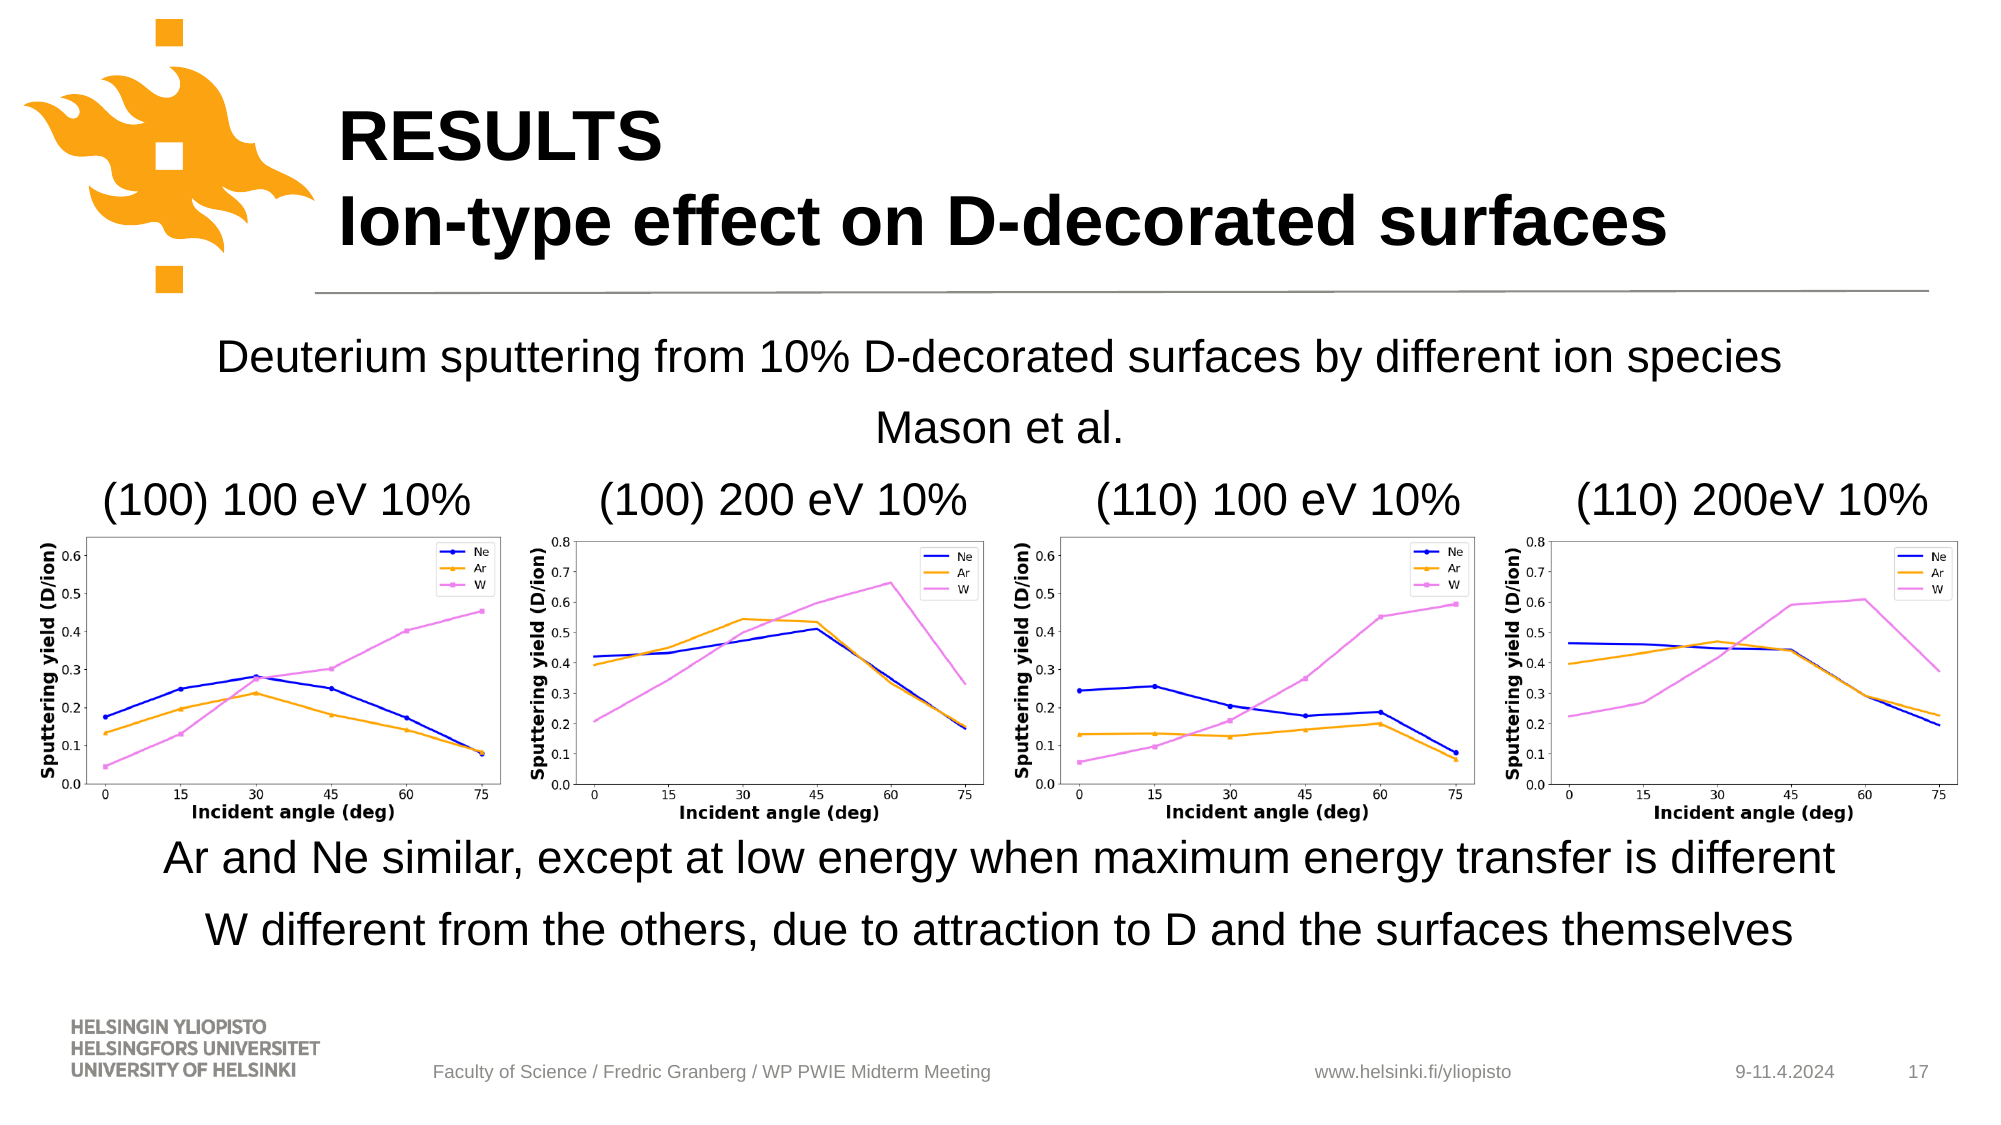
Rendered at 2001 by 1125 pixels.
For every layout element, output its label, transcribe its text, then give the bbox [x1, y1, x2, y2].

list Deuterium sputtering from 10% D-decorated surfaces by different ion species Mason et al. (100) 100 eV 10% (100) 200 eV 10% (110) 100 eV 10% (110) 200eV 10% Ar and Ne similar, except at low energy when maximum energy transfer is different W different from the others, due to attraction to D and the surfaces themselves [0, 326, 2000, 988]
picture [1009, 531, 1480, 827]
title RESULTS Ion-type effect on D-decorated surfaces [338, 90, 1930, 279]
slide_number 17 [1834, 1011, 1930, 1083]
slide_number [1640, 1011, 1834, 1083]
footer Faculty of Science / Fredric Granberg / WP PWIE Midterm Meeting [432, 1011, 1284, 1083]
picture [35, 531, 505, 827]
picture [525, 531, 988, 827]
picture [1499, 531, 1962, 827]
picture [70, 1017, 321, 1079]
